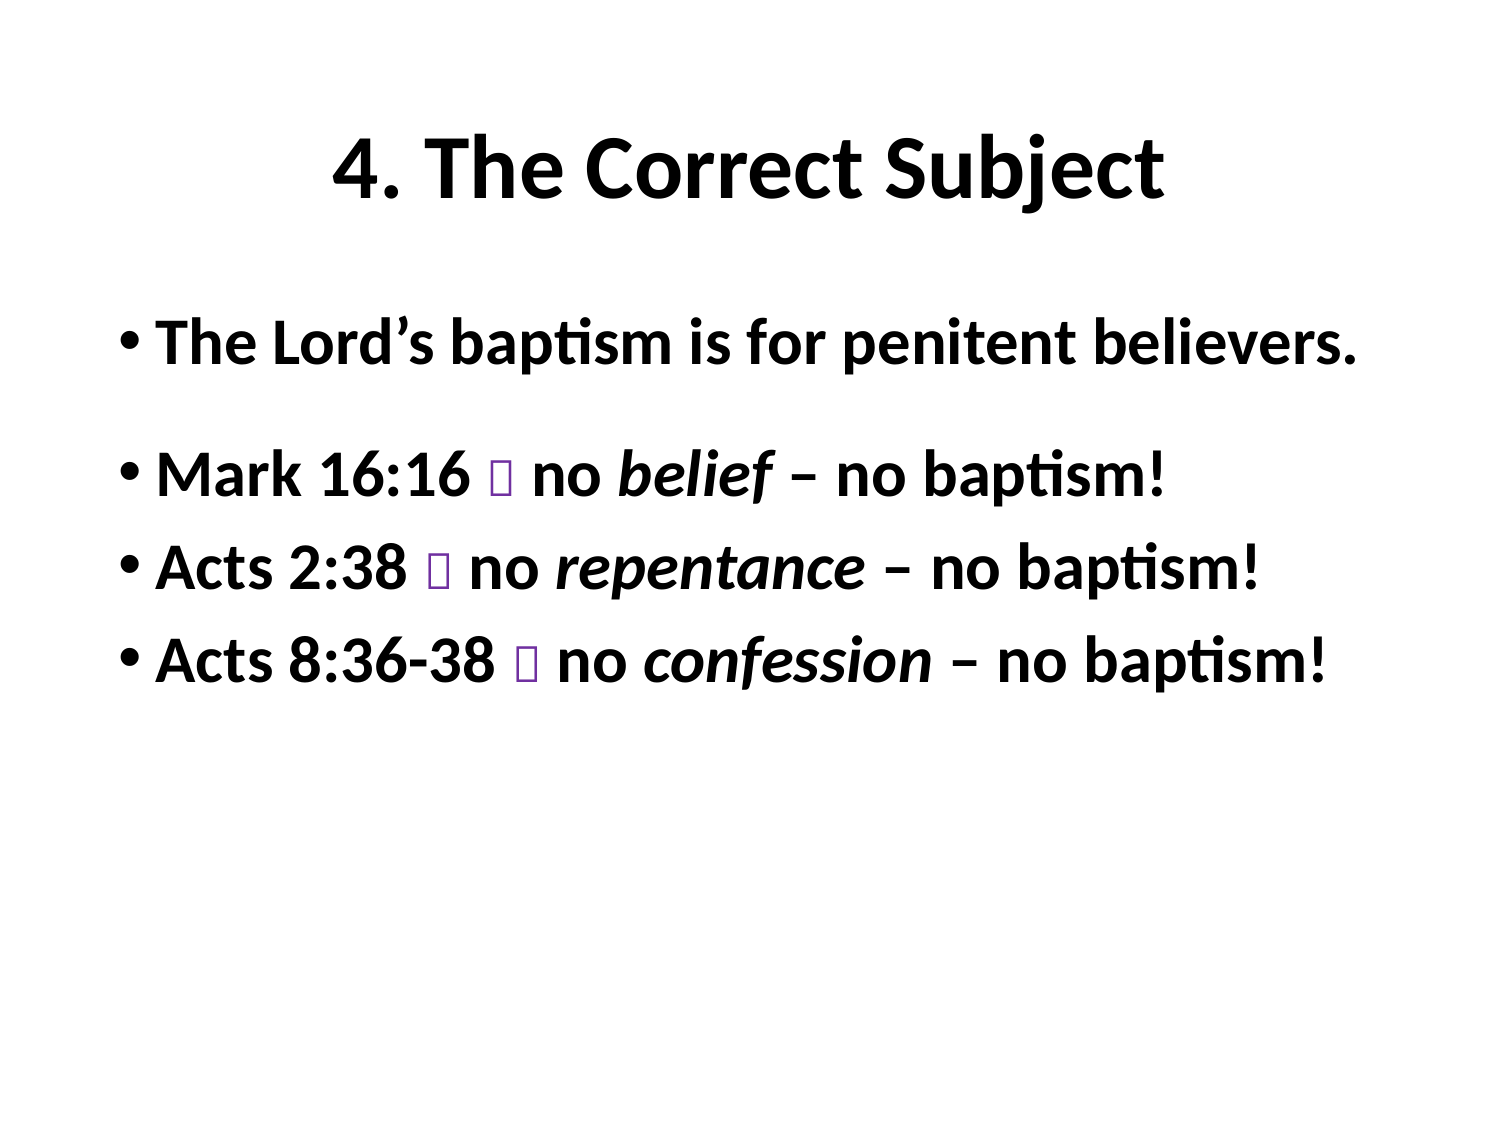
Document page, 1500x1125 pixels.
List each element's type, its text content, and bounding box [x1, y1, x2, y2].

title 4. The Correct Subject [103, 59, 1397, 278]
list The Lord’s baptism is for penitent believers. Mark 16:16  no belief – no baptism! Acts 2:38  no repentance – no baptism! Acts 8:36-38  no confession – no baptism! [103, 299, 1397, 1014]
